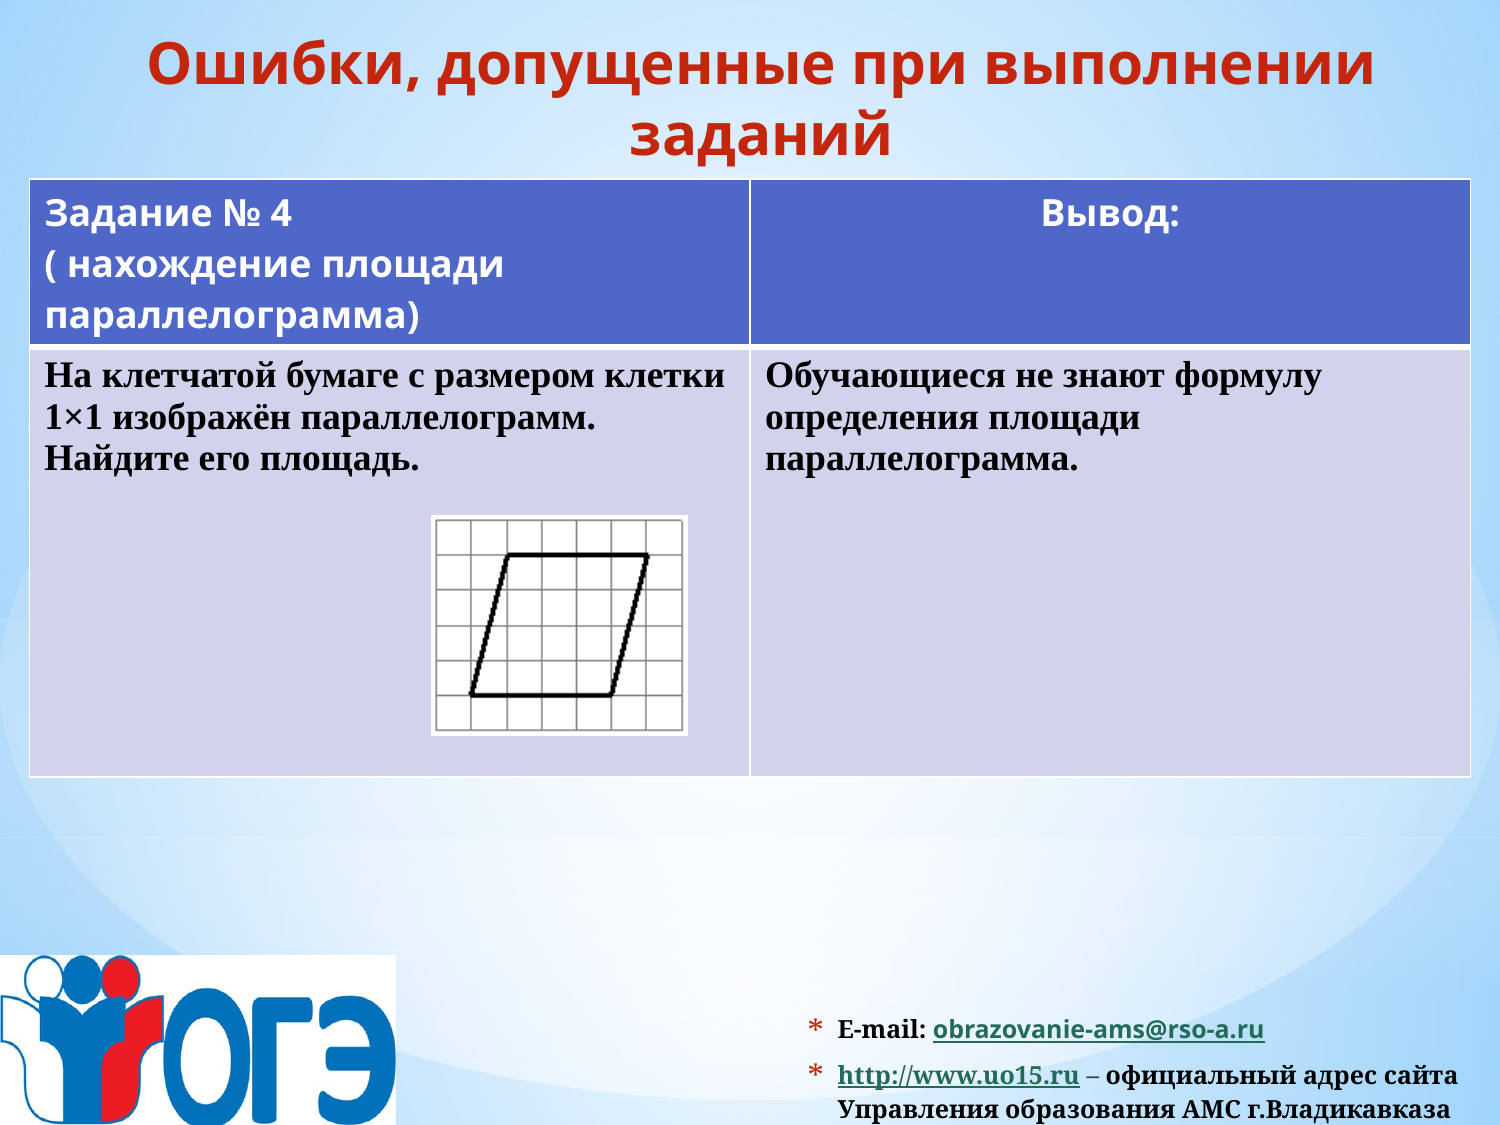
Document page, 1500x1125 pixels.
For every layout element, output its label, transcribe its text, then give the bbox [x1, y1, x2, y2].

picture [430, 514, 688, 736]
table_cell Обучающиеся не знают формулу определения площади параллелограмма. [751, 350, 1470, 776]
picture [0, 955, 396, 1125]
table_header Задание № 4 ( нахождение площади параллелограмма) [30, 180, 749, 344]
table_cell На клетчатой бумаге с размером клетки 1×1 изображён параллелограмм. Найдите его площадь. [30, 350, 749, 776]
title Ошибки, допущенные при выполнении заданий [41, 19, 1483, 149]
text_box E-mail: obrazovanie-ams@rso-a.ru http://www.uo15.ru – официальный адрес сайта Управления образования АМС г.Владикавказа [785, 1006, 1500, 1125]
table_header Вывод: [751, 180, 1470, 344]
